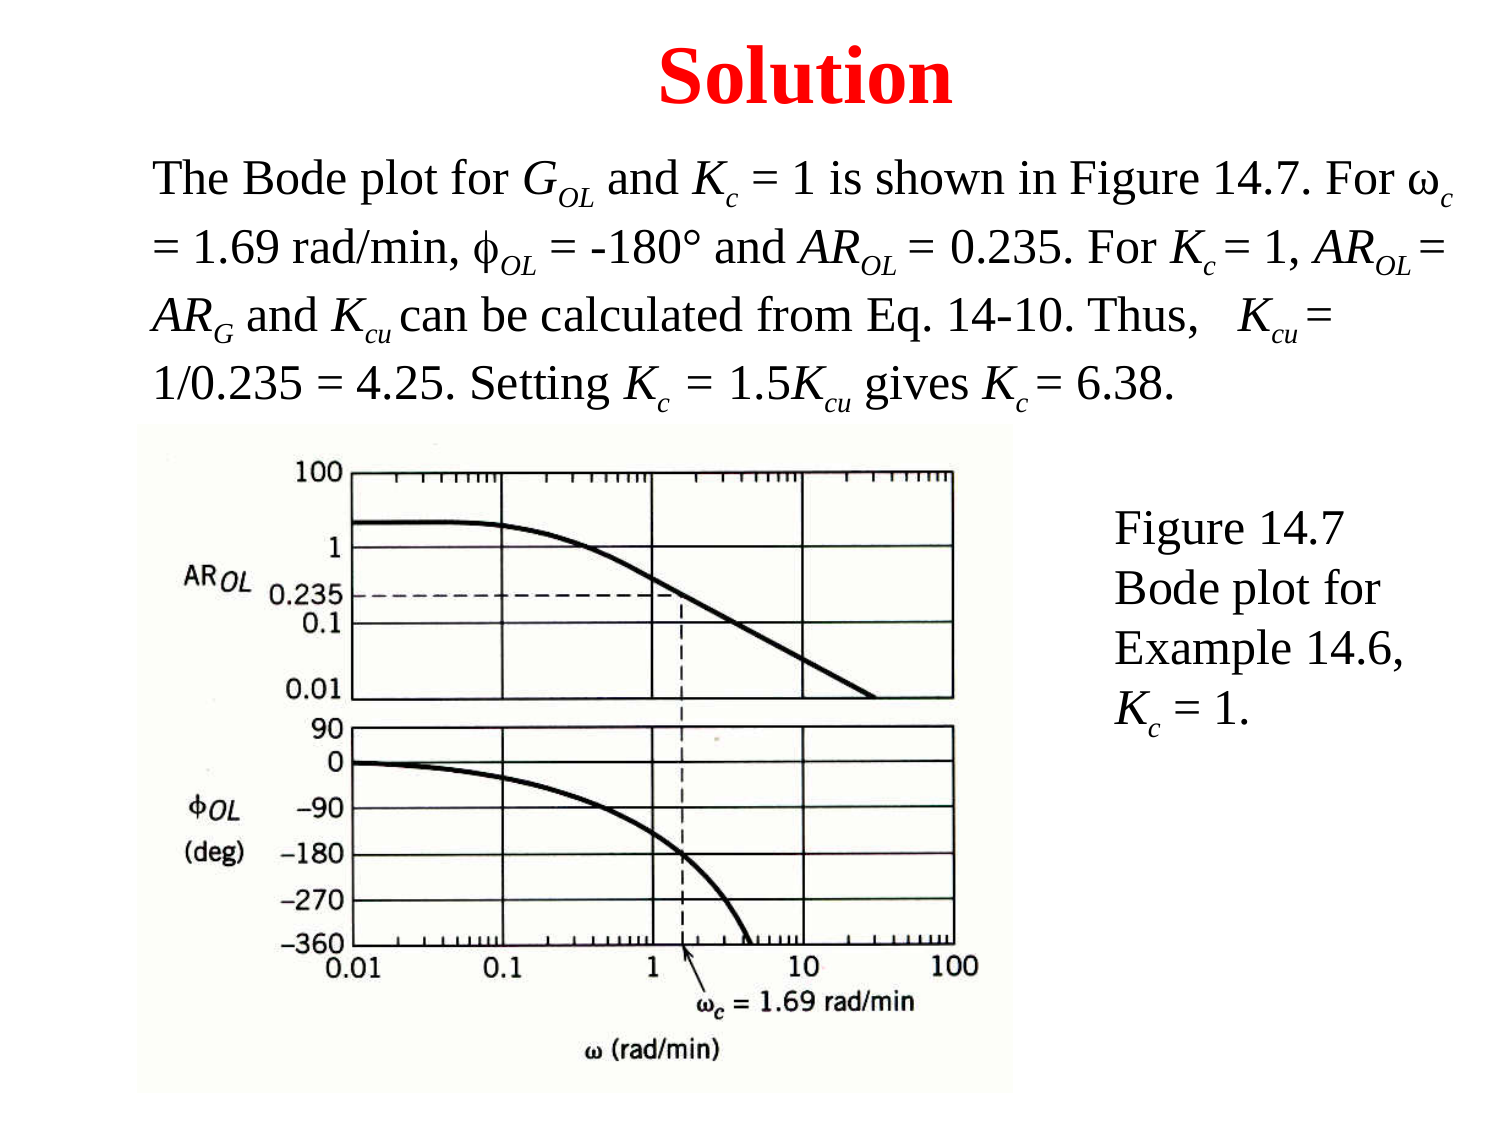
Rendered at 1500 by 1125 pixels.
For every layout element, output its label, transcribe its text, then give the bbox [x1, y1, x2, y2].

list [137, 424, 1013, 1093]
text_box Figure 14.7 Bode plot for Example 14.6, Kc = 1. [1099, 487, 1463, 751]
text_box Solution The Bode plot for GOL and Kc = 1 is shown in Figure 14.7. For ωc = 1.69 rad/min, OL = -180° and AROL = 0.235. For Kc = 1, AROL = ARG and Kcu can be calculated from Eq. 14-10. Thus, Kcu = 1/0.235 = 4.25. Setting Kc = 1.5Kcu gives Kc = 6.38. [137, 12, 1475, 426]
